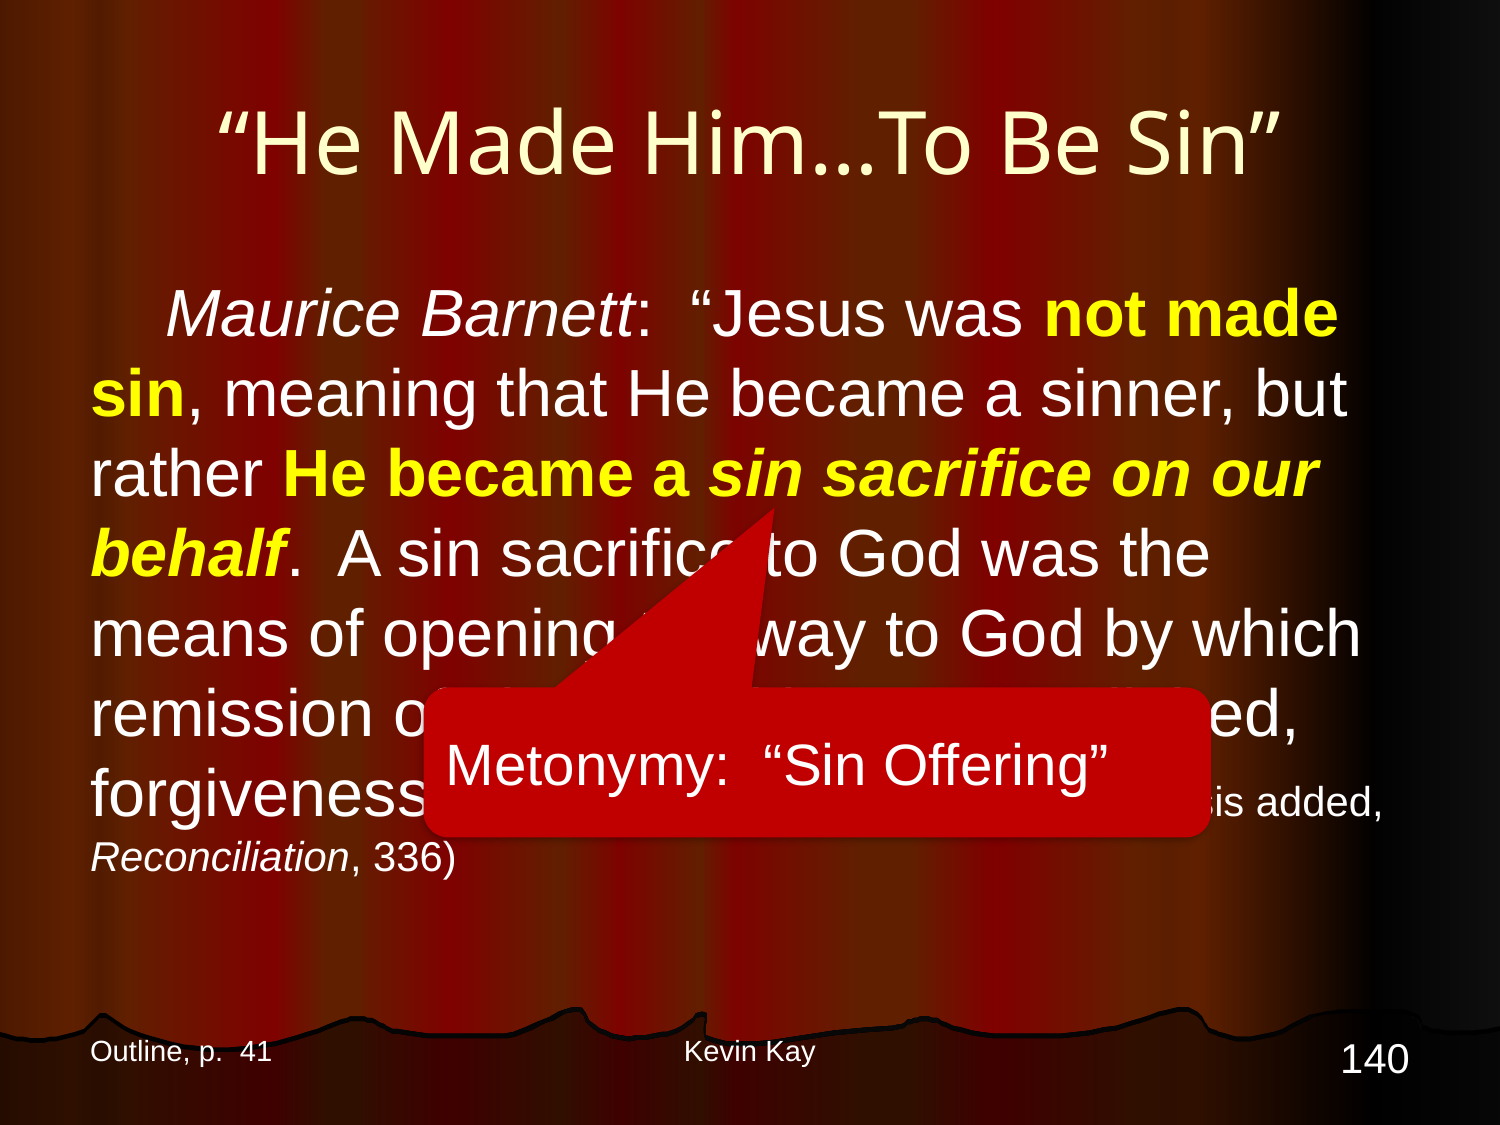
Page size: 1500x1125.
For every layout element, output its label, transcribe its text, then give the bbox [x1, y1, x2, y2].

text_box Metonymy: “Sin Offering” [423, 507, 1212, 838]
slide_number 140 [1074, 1024, 1425, 1100]
slide_number Outline, p. 41 [75, 1025, 425, 1100]
title “He Made Him…To Be Sin” [75, 45, 1425, 233]
footer Kevin Kay [512, 1025, 988, 1100]
list Maurice Barnett: “Jesus was not made sin, meaning that He became a sinner, but rather He became a sin sacrifice on our behalf. A sin sacrifice to God was the means of opening the way to God by which remission of sins could be accomplished, forgiveness could be given.” (Bold emphasis added, Reconciliation, 336) [75, 262, 1425, 1006]
